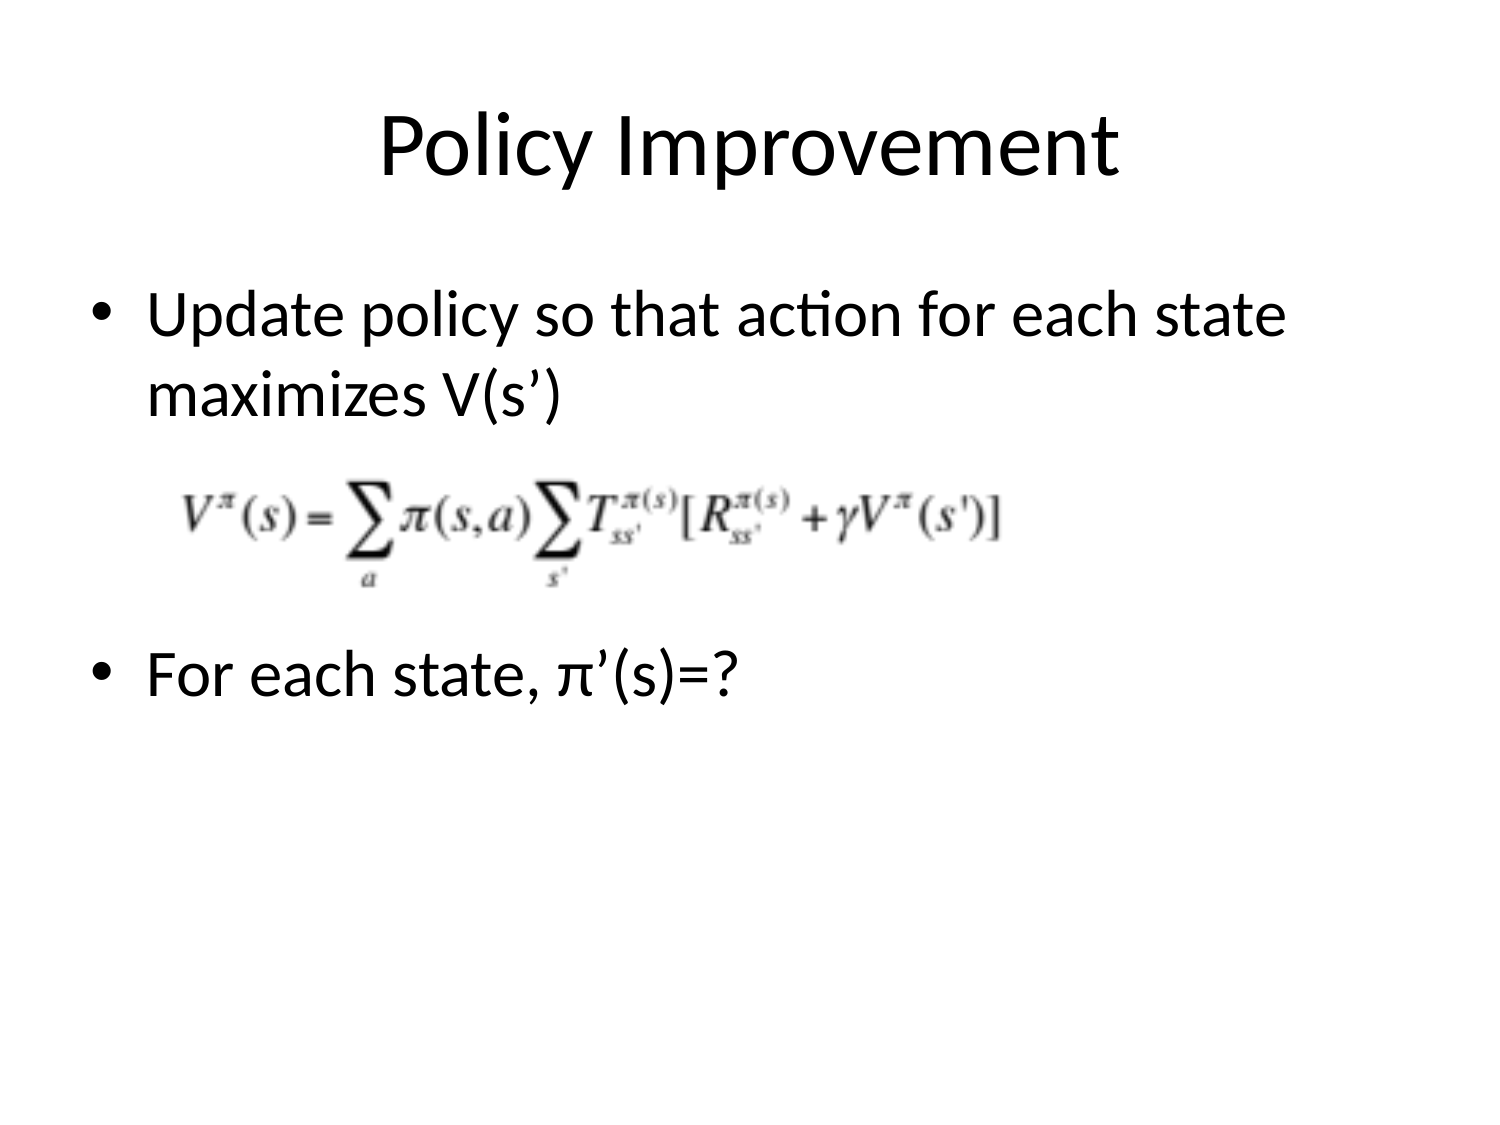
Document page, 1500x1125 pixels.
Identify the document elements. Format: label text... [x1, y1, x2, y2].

list Update policy so that action for each state maximizes V(s’) For each state, π’(s)=? [75, 262, 1425, 1005]
title Policy Improvement [75, 45, 1425, 233]
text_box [175, 469, 1006, 592]
